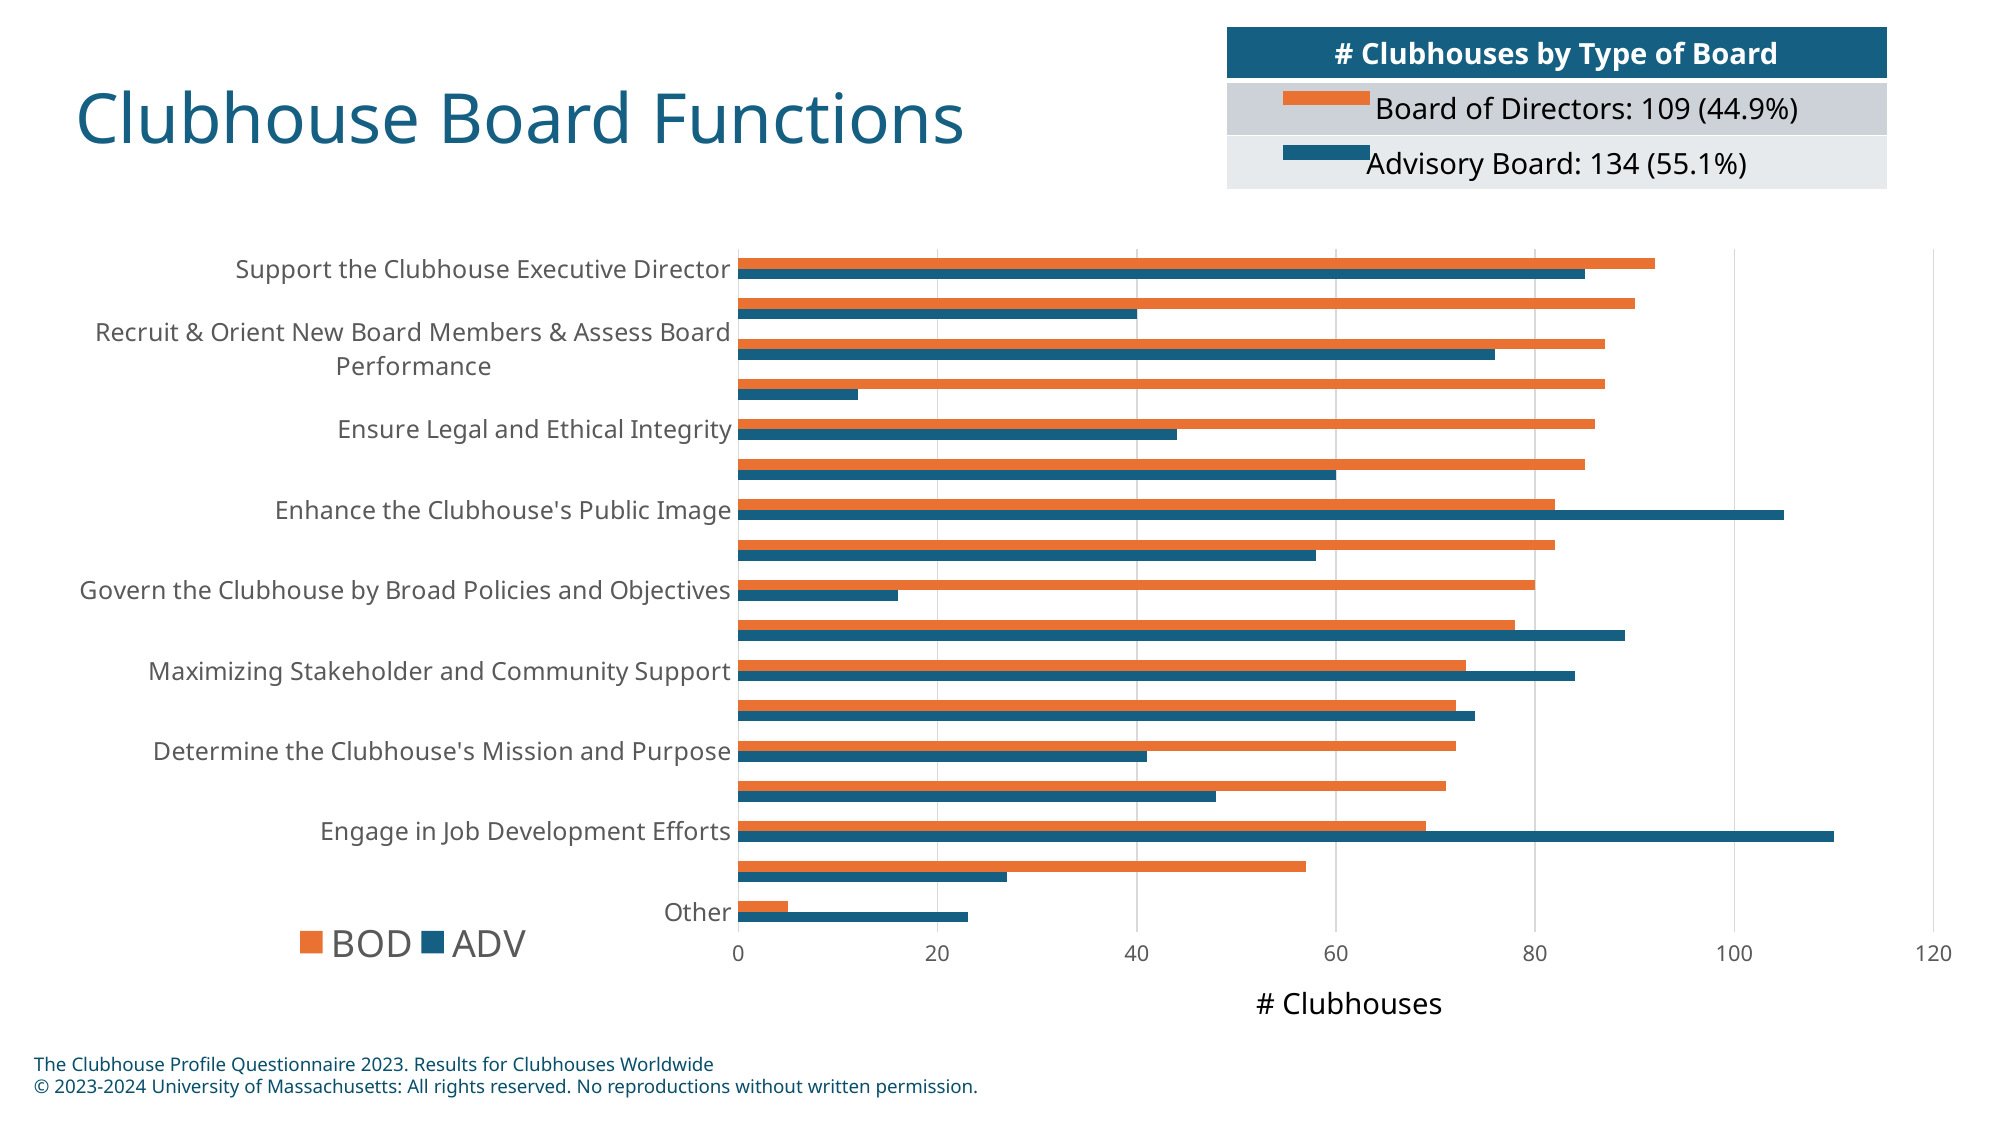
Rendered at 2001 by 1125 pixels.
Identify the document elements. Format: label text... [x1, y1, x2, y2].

text_box [1283, 91, 1370, 105]
text_box The Clubhouse Profile Questionnaire 2023. Results for Clubhouses Worldwide © 2023-2024 University of Massachusetts: All rights reserved. No reproductions without written permission. [19, 1042, 1070, 1106]
table_cell Advisory Board: 134 (55.1%) [1227, 136, 1887, 189]
title Clubhouse Board Functions [60, 75, 1029, 168]
chart [18, 225, 1966, 1035]
text_box [1283, 145, 1370, 160]
table_cell Board of Directors: 109 (44.9%) [1227, 83, 1887, 135]
table_header # Clubhouses by Type of Board [1227, 27, 1887, 78]
